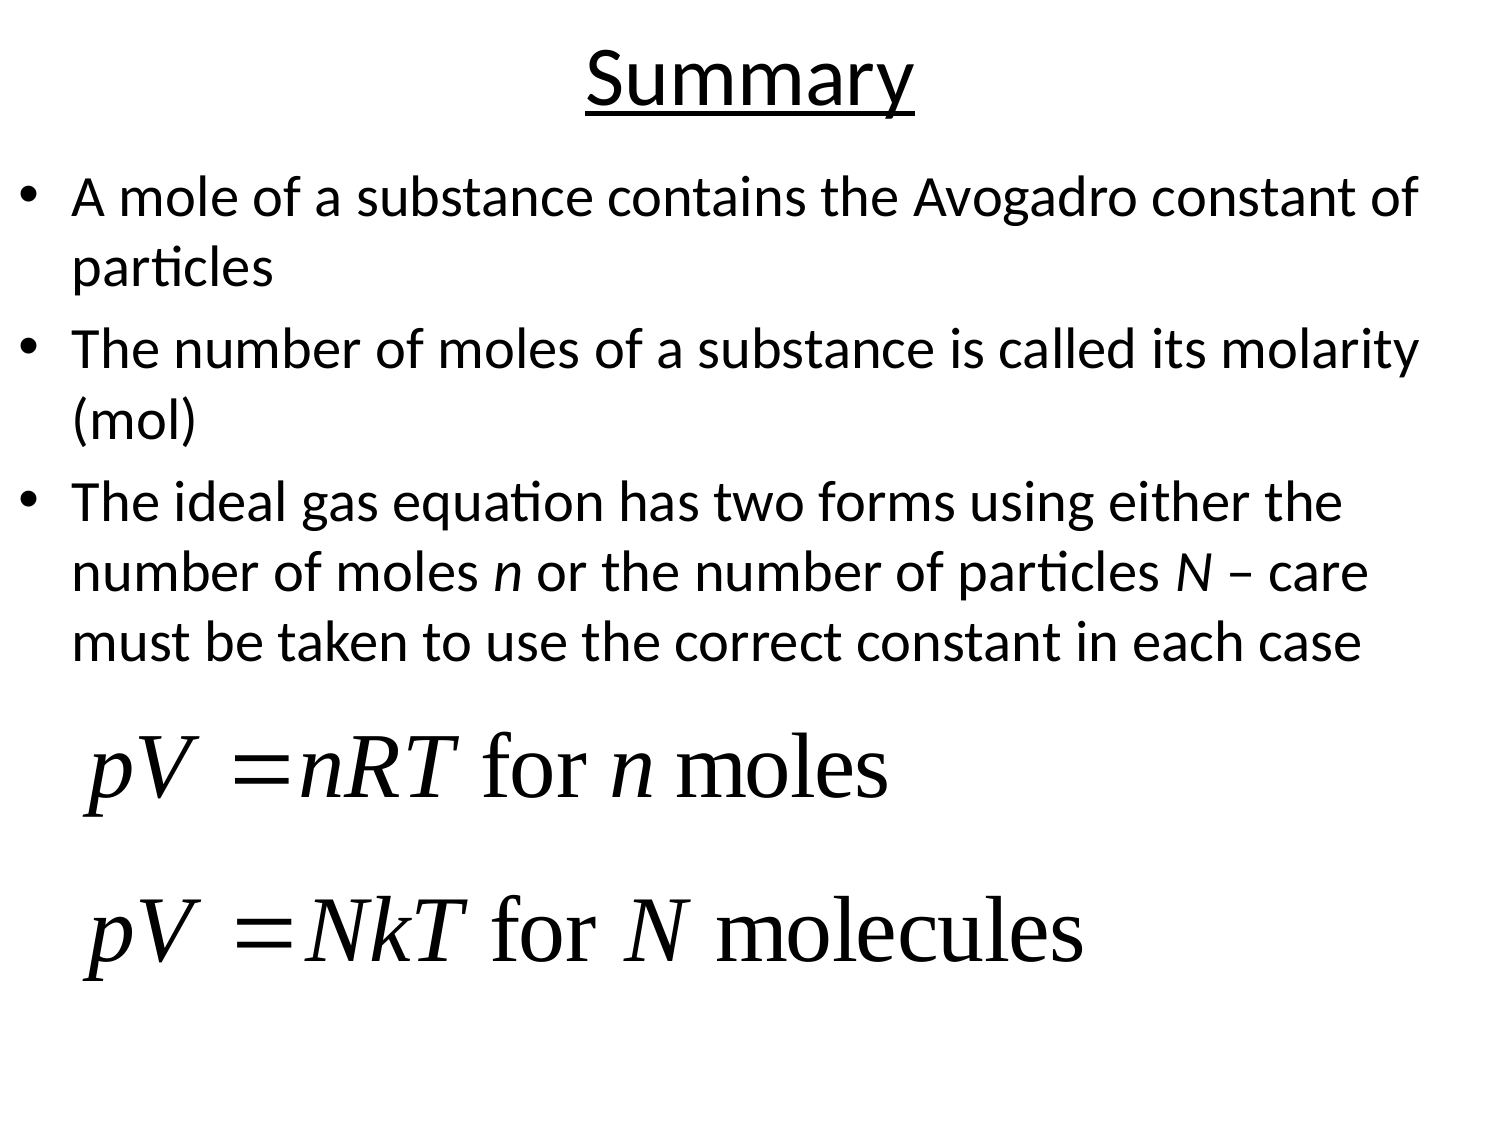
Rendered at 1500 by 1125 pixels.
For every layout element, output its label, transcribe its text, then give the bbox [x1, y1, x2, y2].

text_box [62, 712, 913, 837]
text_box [62, 874, 1110, 1001]
list A mole of a substance contains the Avogadro constant of particles The number of moles of a substance is called its molarity (mol) The ideal gas equation has two forms using either the number of moles n or the number of particles N – care must be taken to use the correct constant in each case [3, 149, 1463, 688]
title Summary [75, 12, 1425, 130]
